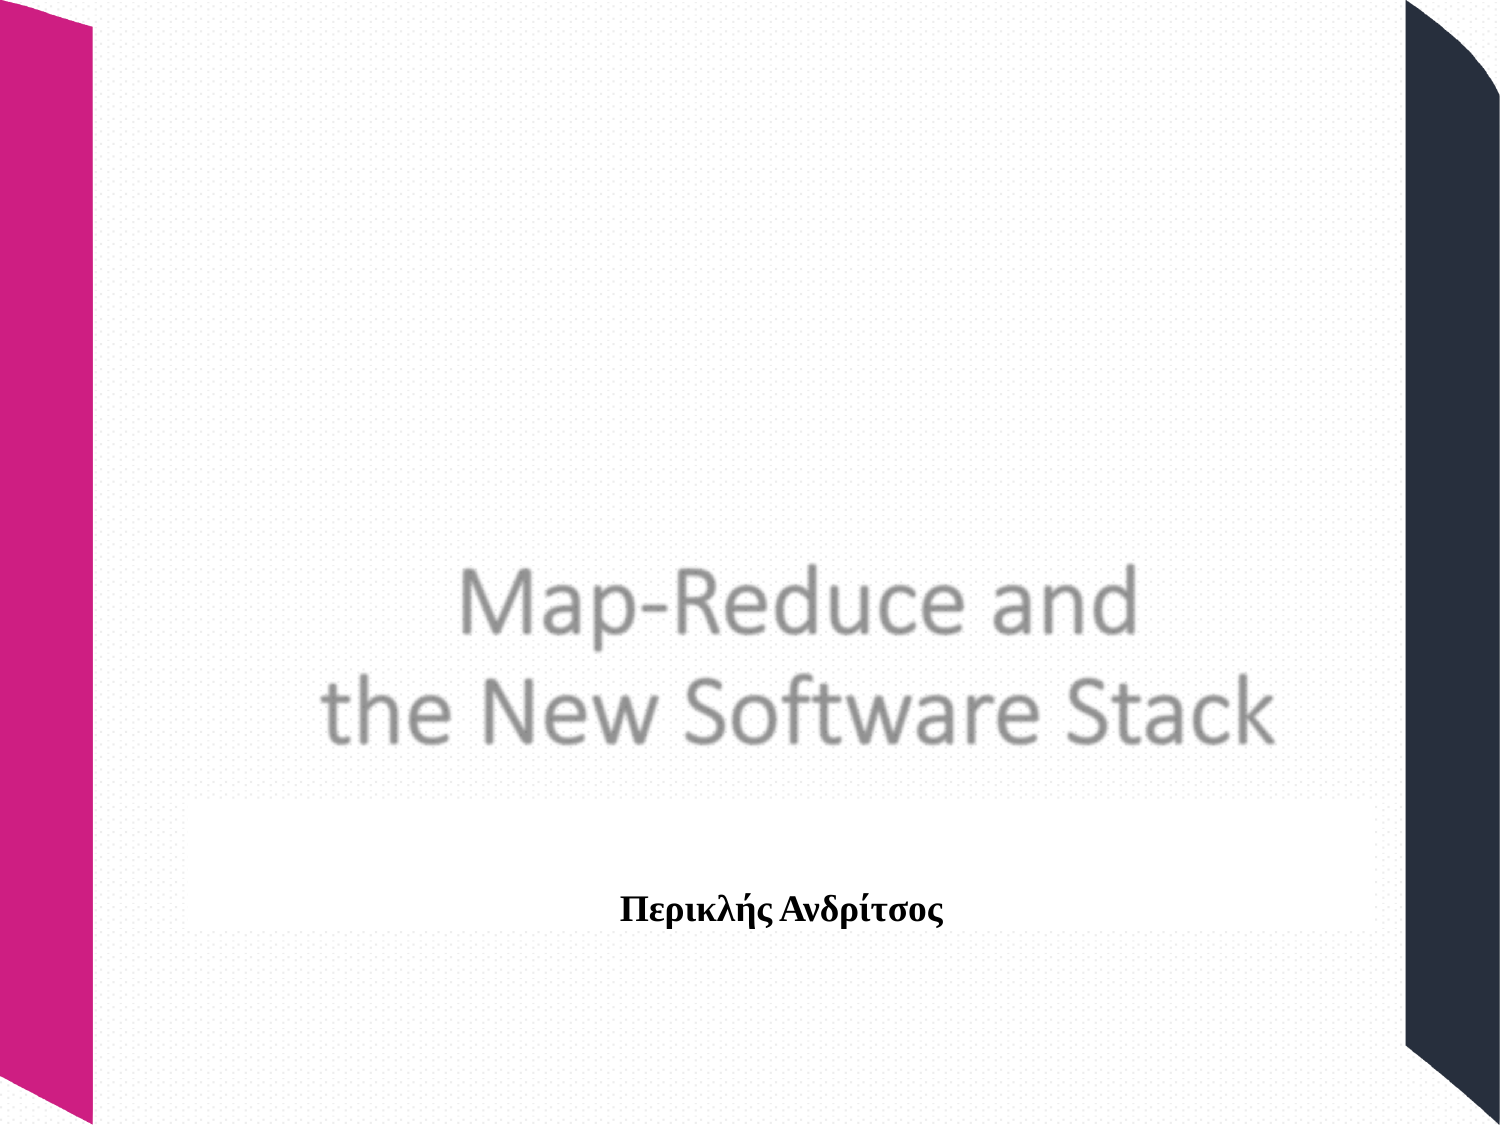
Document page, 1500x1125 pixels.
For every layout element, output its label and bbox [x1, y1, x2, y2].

text_box [0, 0, 1500, 1125]
text_box [252, 502, 1341, 837]
